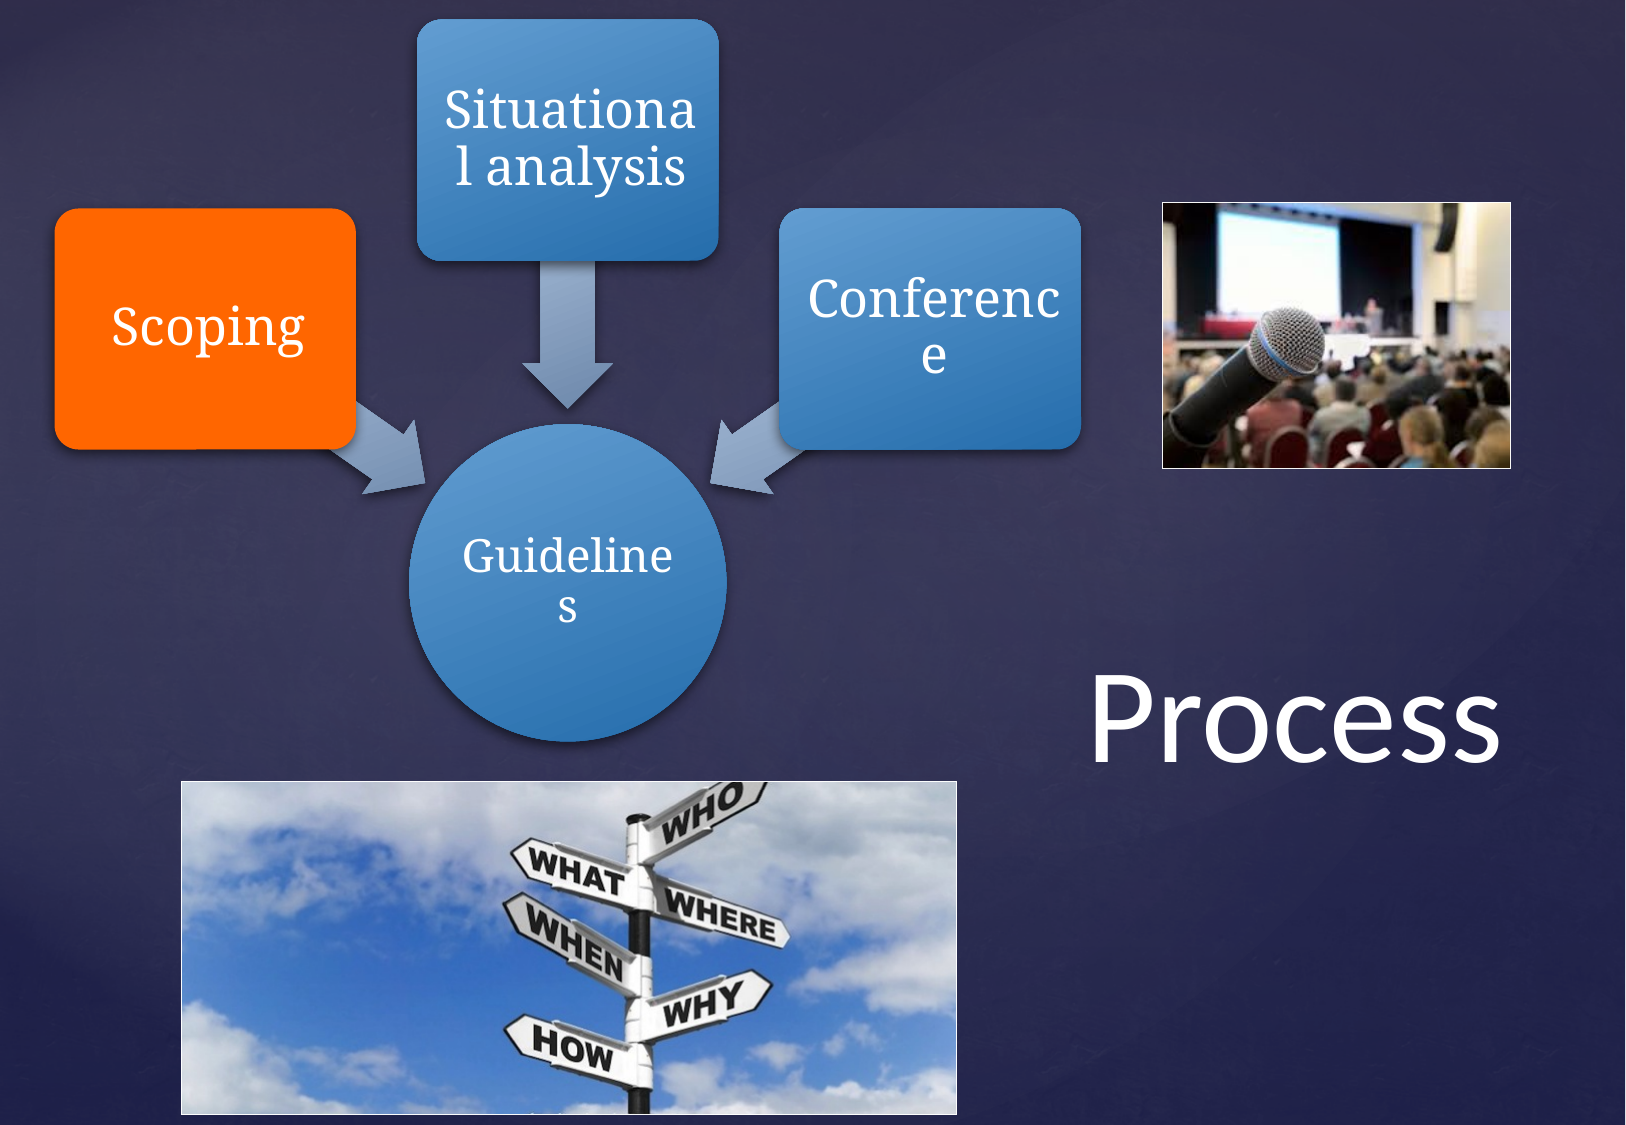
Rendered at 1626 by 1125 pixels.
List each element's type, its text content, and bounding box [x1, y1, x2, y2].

picture [180, 780, 957, 1116]
picture [1161, 202, 1512, 469]
text_box Process [991, 619, 1599, 864]
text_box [25, 18, 1110, 743]
